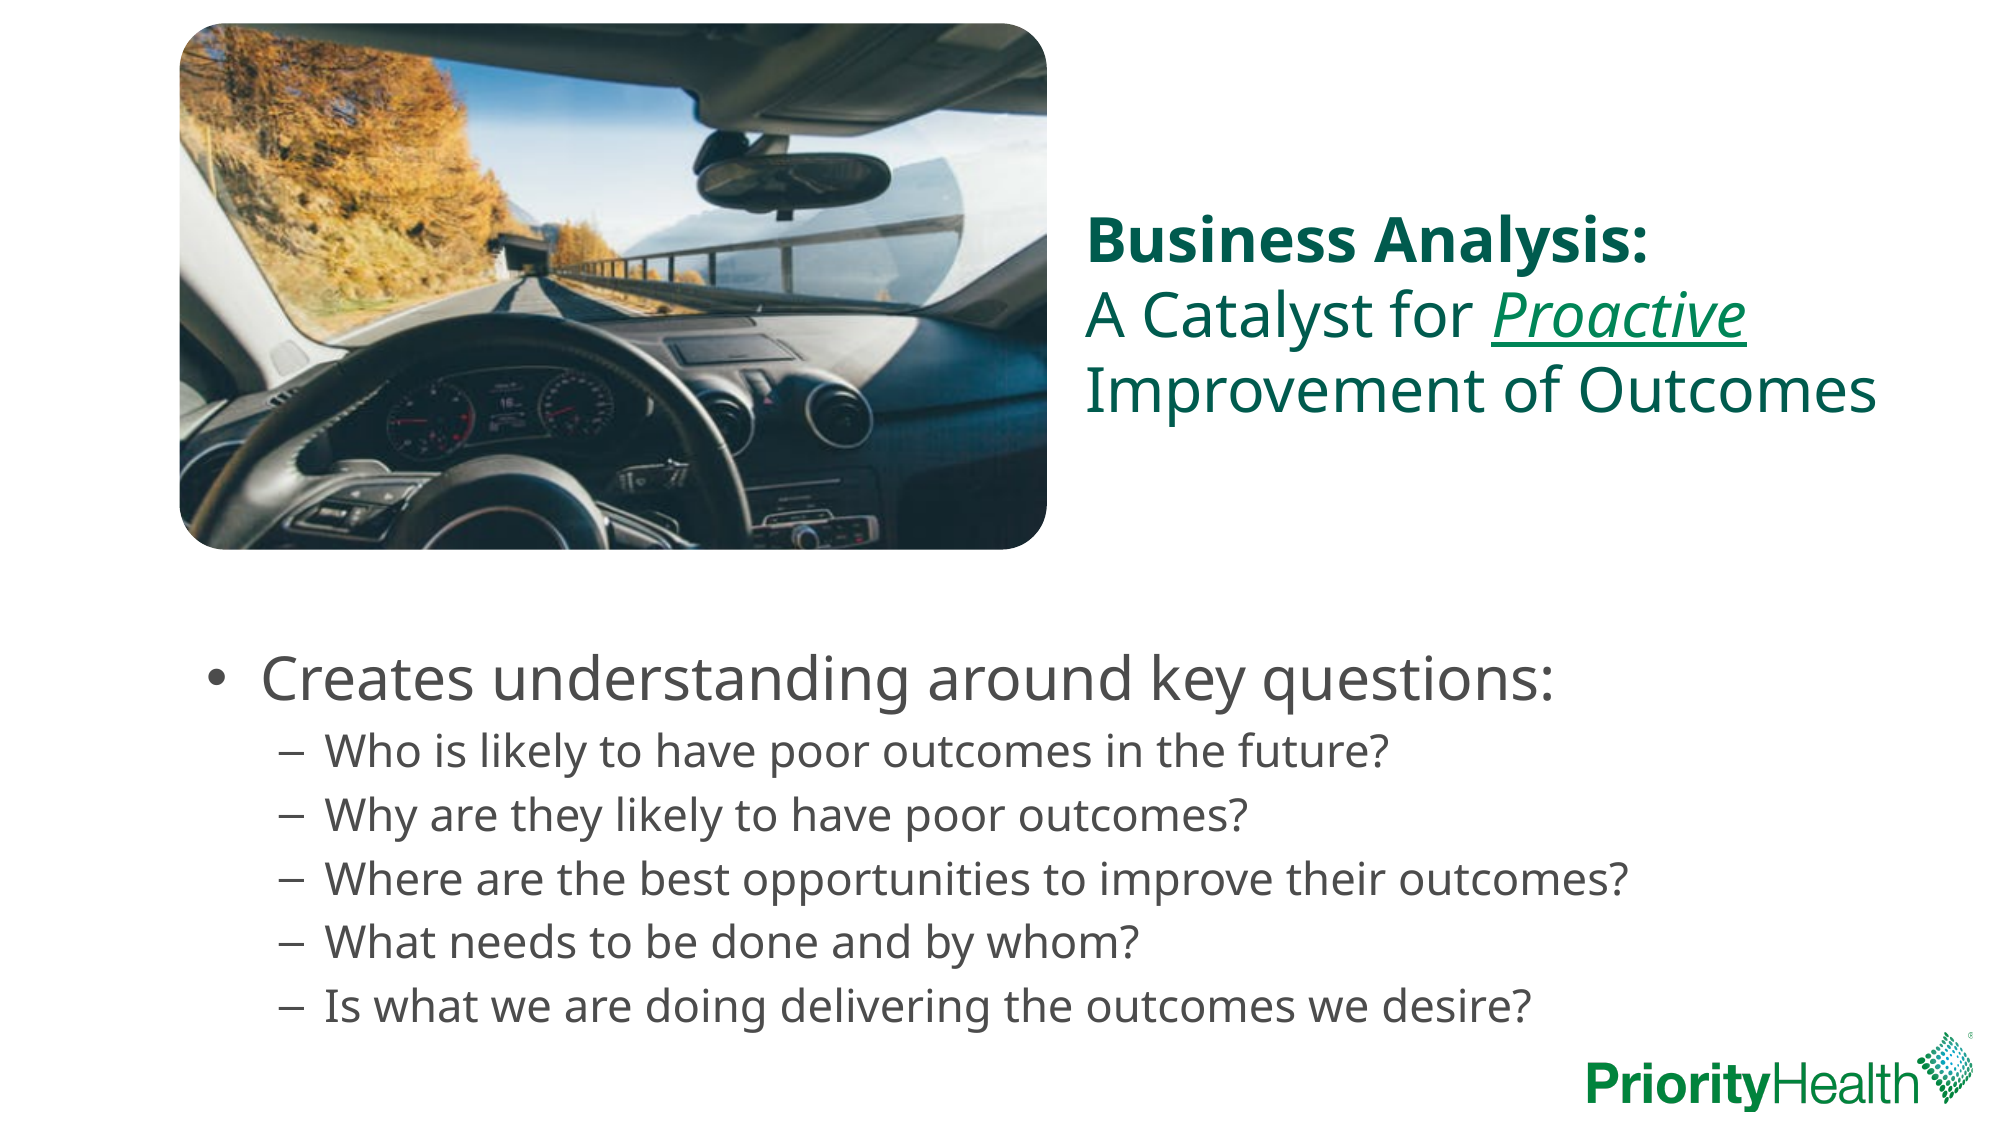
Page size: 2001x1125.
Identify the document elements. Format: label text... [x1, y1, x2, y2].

title Business Analysis: A Catalyst for Proactive Improvement of Outcomes [1070, 192, 1925, 381]
picture [179, 23, 1048, 550]
list Creates understanding around key questions: Who is likely to have poor outcomes in the future? Why are they likely to have poor outcomes? Where are the best opportunities to improve their outcomes? What needs to be done and by whom? Is what we are doing delivering the outcomes we desire? [191, 632, 1786, 1043]
